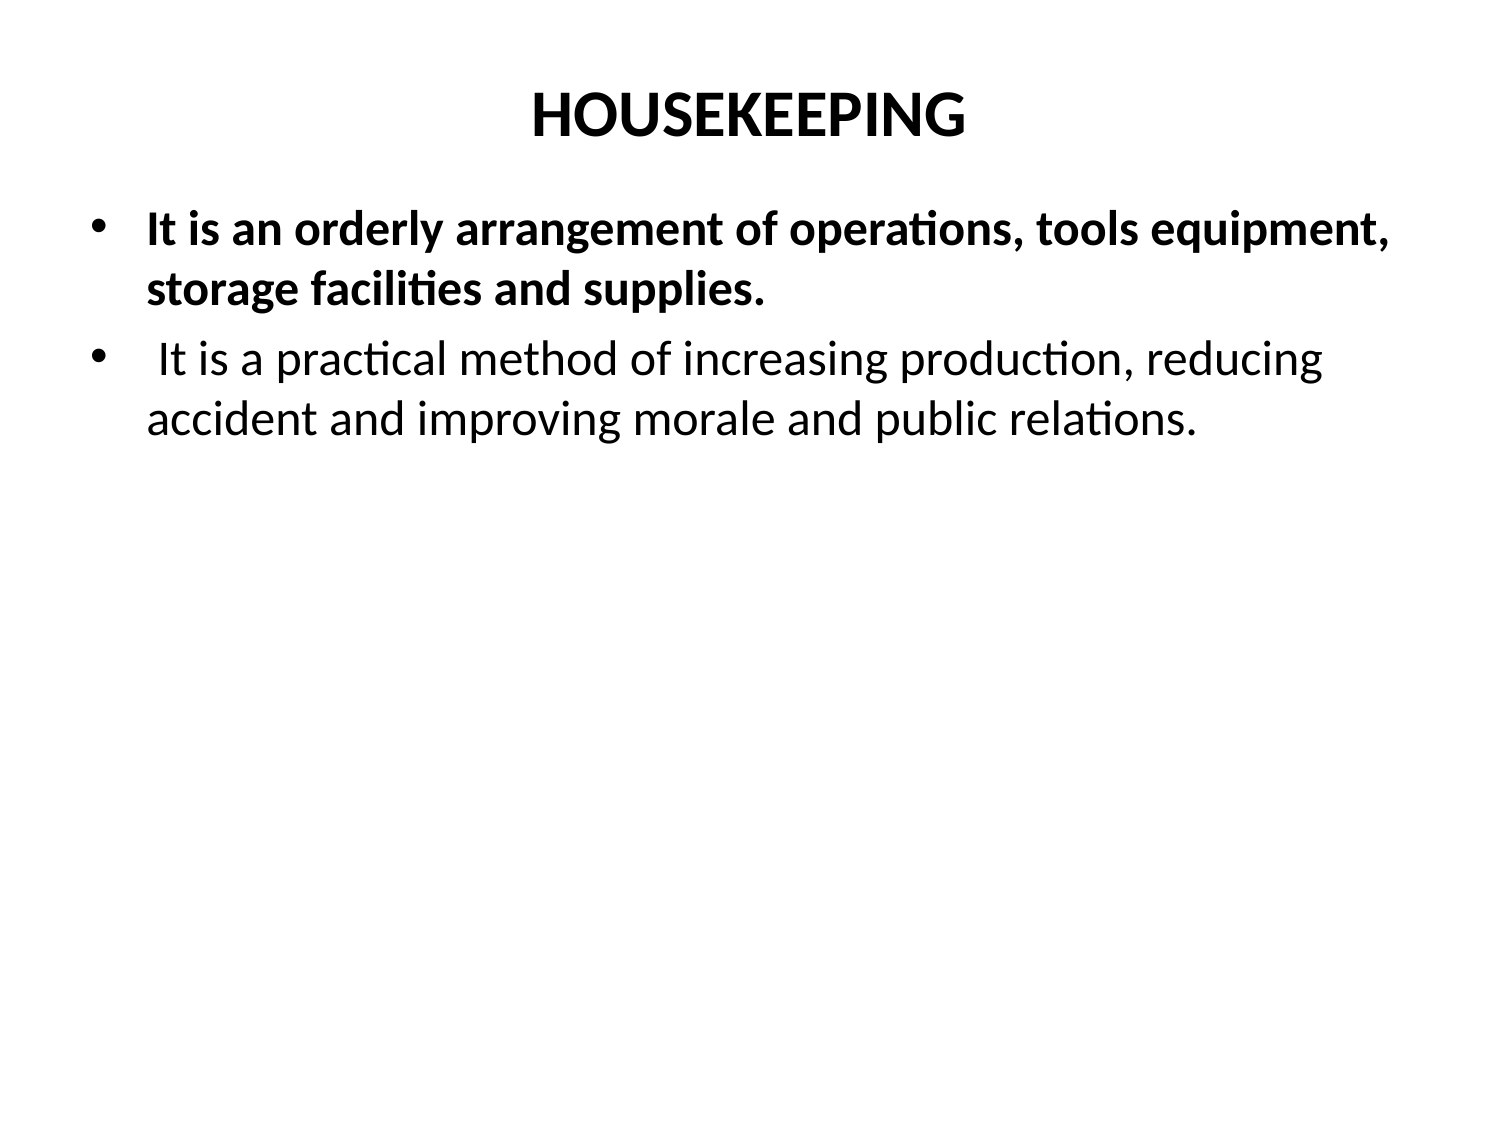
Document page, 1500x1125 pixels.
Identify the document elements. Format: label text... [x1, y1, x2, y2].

title HOUSEKEEPING [75, 45, 1425, 175]
list It is an orderly arrangement of operations, tools equipment, storage facilities and supplies. It is a practical method of increasing production, reducing accident and improving morale and public relations. [75, 187, 1425, 1005]
